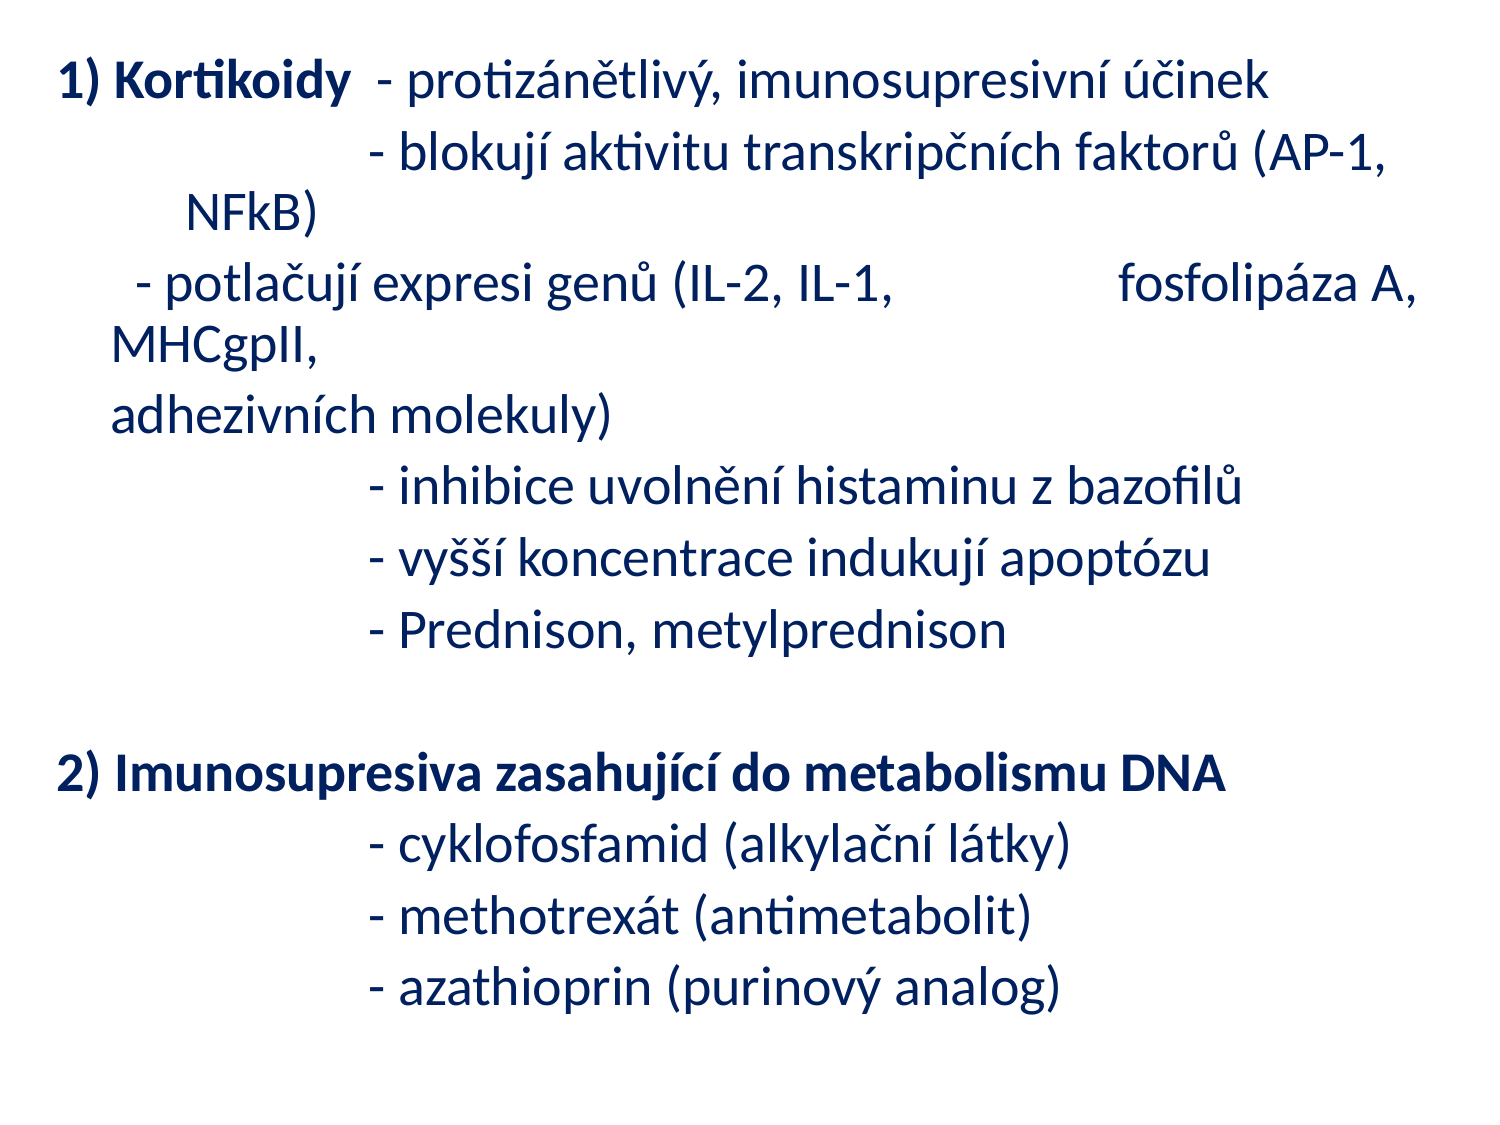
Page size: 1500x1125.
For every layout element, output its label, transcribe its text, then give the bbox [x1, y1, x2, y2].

list 1) Kortikoidy - protizánětlivý, imunosupresivní účinek - blokují aktivitu transkripčních faktorů (AP-1, NFkB) - potlačují expresi genů (IL-2, IL-1, fosfolipáza A, MHCgpII, adhezivních molekuly) - inhibice uvolnění histaminu z bazofilů - vyšší koncentrace indukují apoptózu - Prednison, metylprednison 2) Imunosupresiva zasahující do metabolismu DNA - cyklofosfamid (alkylační látky) - methotrexát (antimetabolit) - azathioprin (purinový analog) [41, 42, 1477, 1035]
